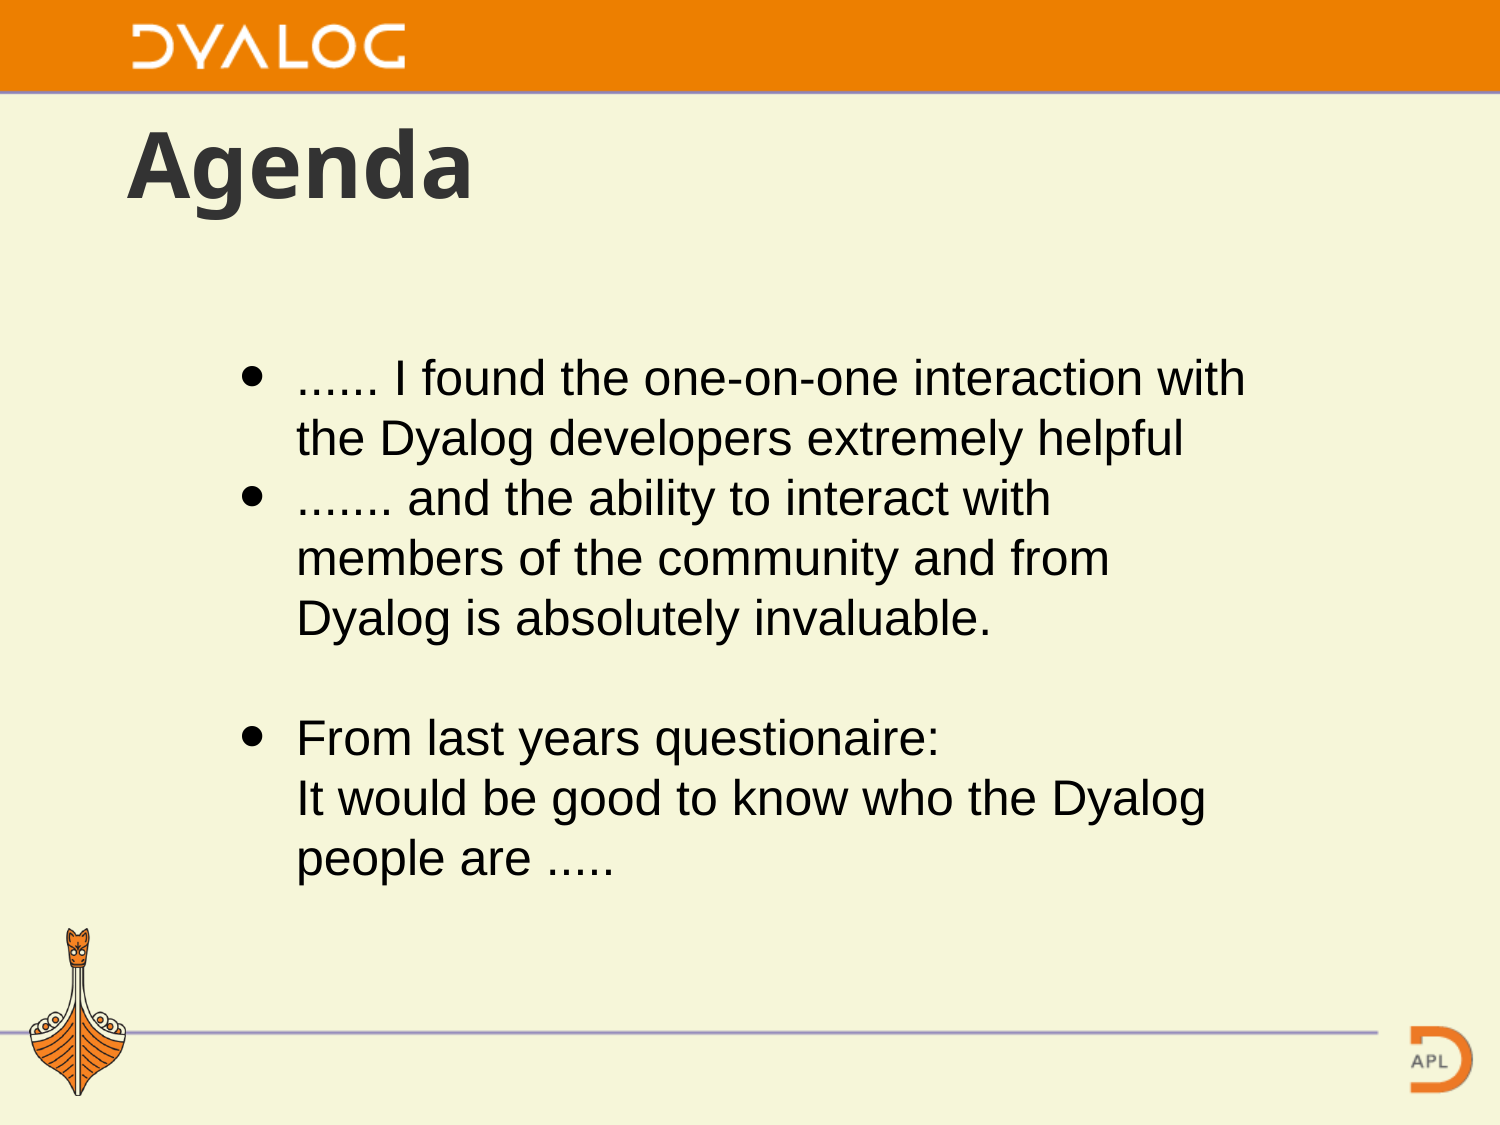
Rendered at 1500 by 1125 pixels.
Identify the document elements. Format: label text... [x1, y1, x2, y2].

subtitle ...... I found the one-on-one interaction with the Dyalog developers extremely helpful ....... and the ability to interact with members of the community and from Dyalog is absolutely invaluable. From last years questionaire: It would be good to know who the Dyalog people are ..... [225, 338, 1275, 925]
picture [0, 0, 1500, 1125]
title Agenda [112, 99, 1388, 288]
